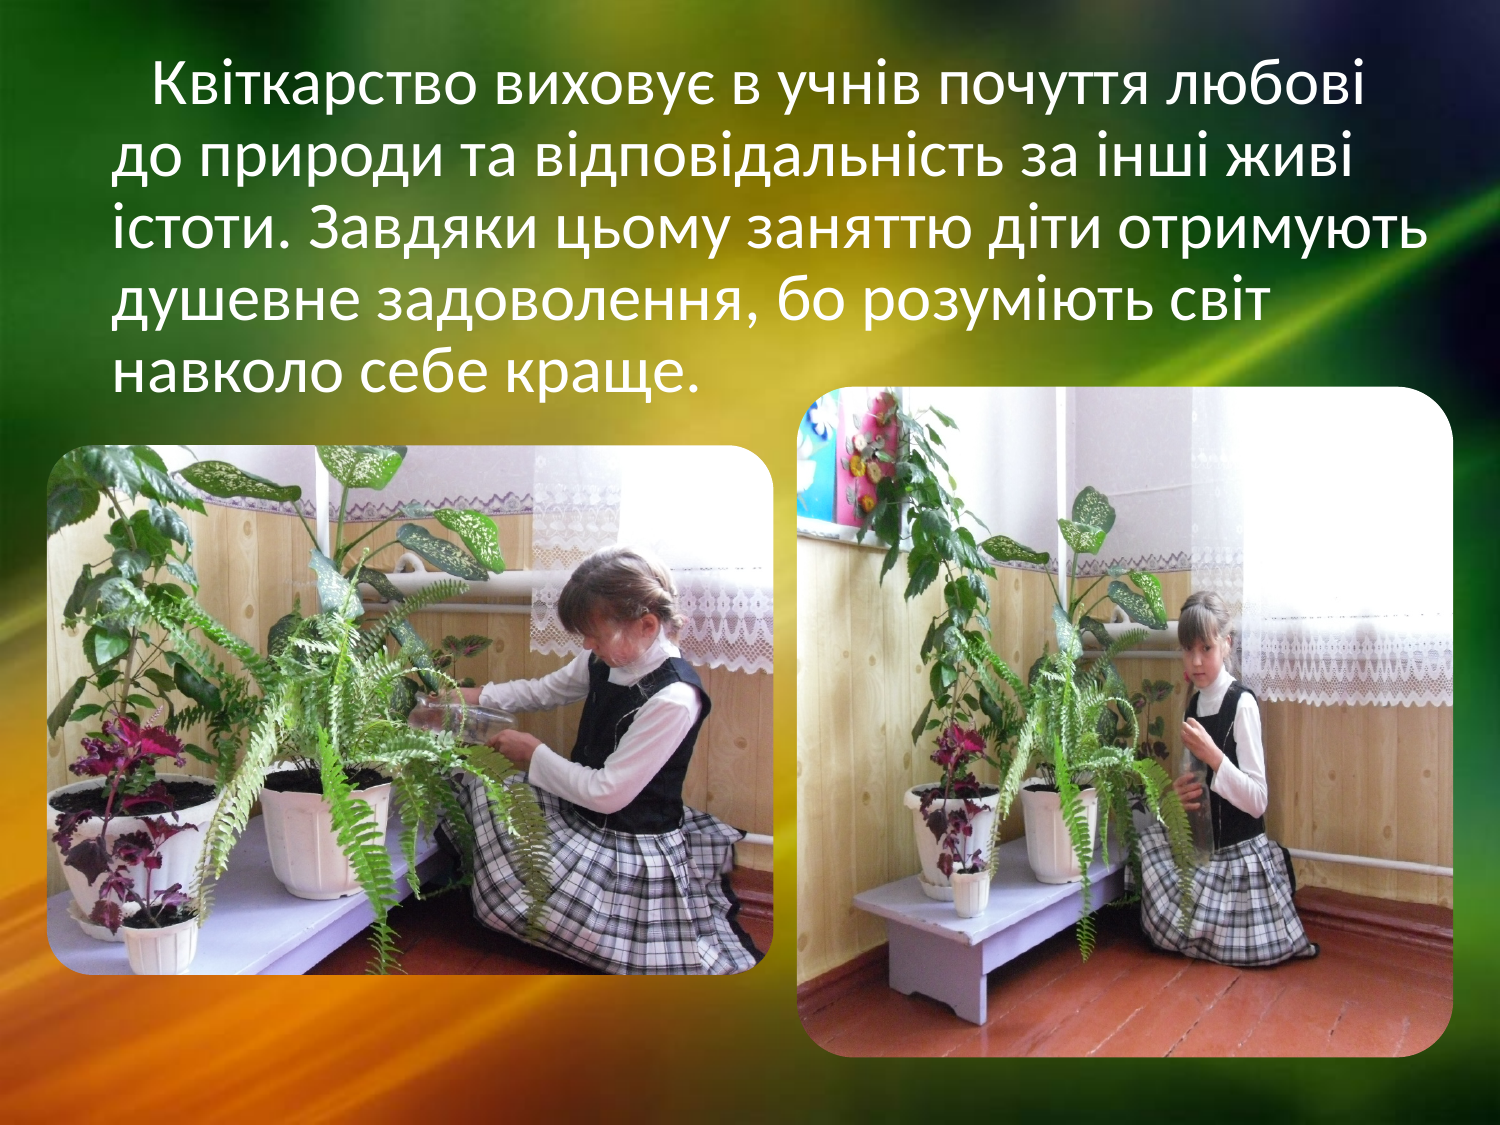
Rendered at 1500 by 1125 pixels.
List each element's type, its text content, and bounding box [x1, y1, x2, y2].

list Квіткарство виховує в учнів почуття любові до природи та відповідальність за інші живі істоти. Завдяки цьому заняттю діти отримують душевне задоволення, бо розуміють світ навколо себе краще. [46, 46, 1438, 411]
picture [0, 0, 1500, 1125]
